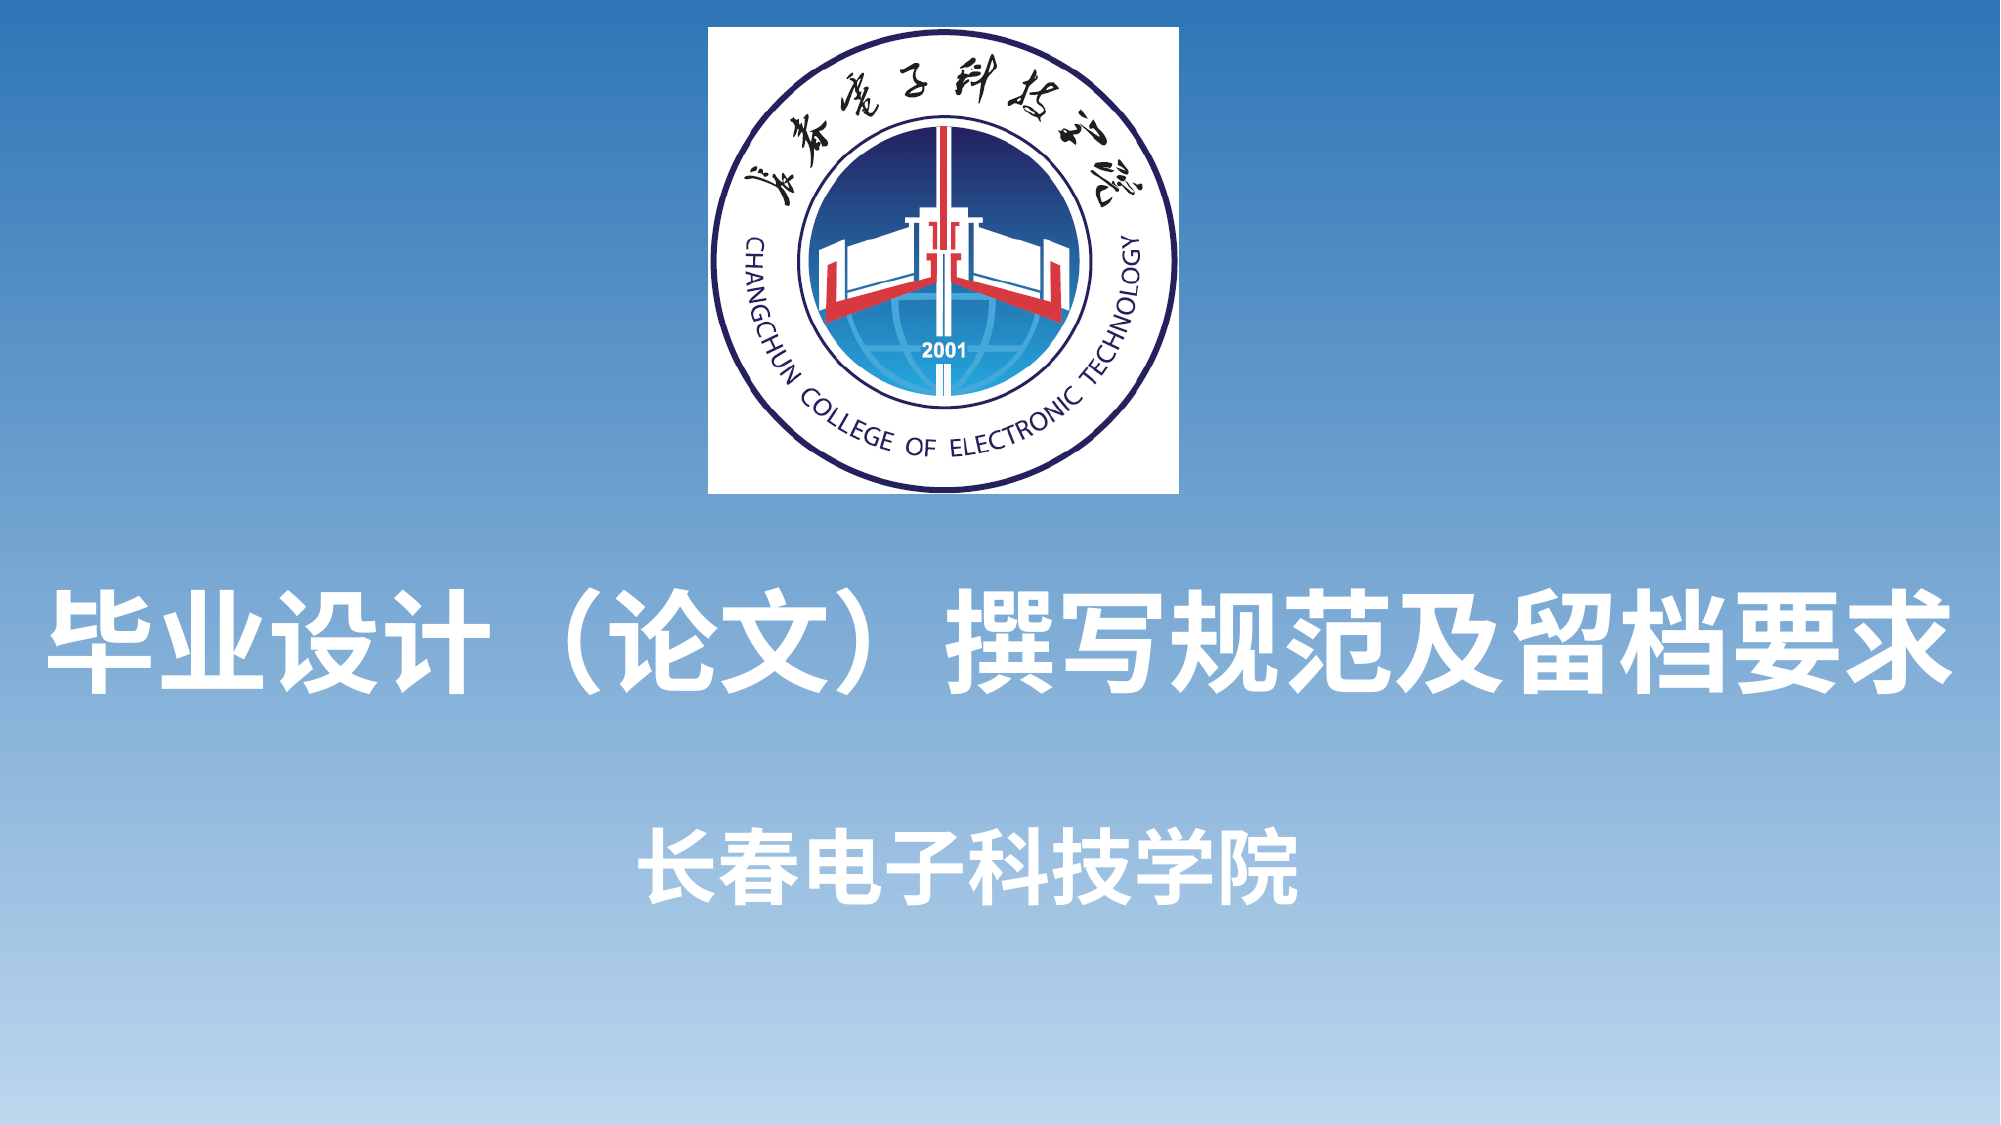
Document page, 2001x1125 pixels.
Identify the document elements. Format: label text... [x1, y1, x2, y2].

text_box 毕业设计（论文）撰写规范及留档要求 [0, 565, 2000, 715]
text_box 长春电子科技学院 [574, 807, 1360, 923]
picture [708, 27, 1179, 494]
